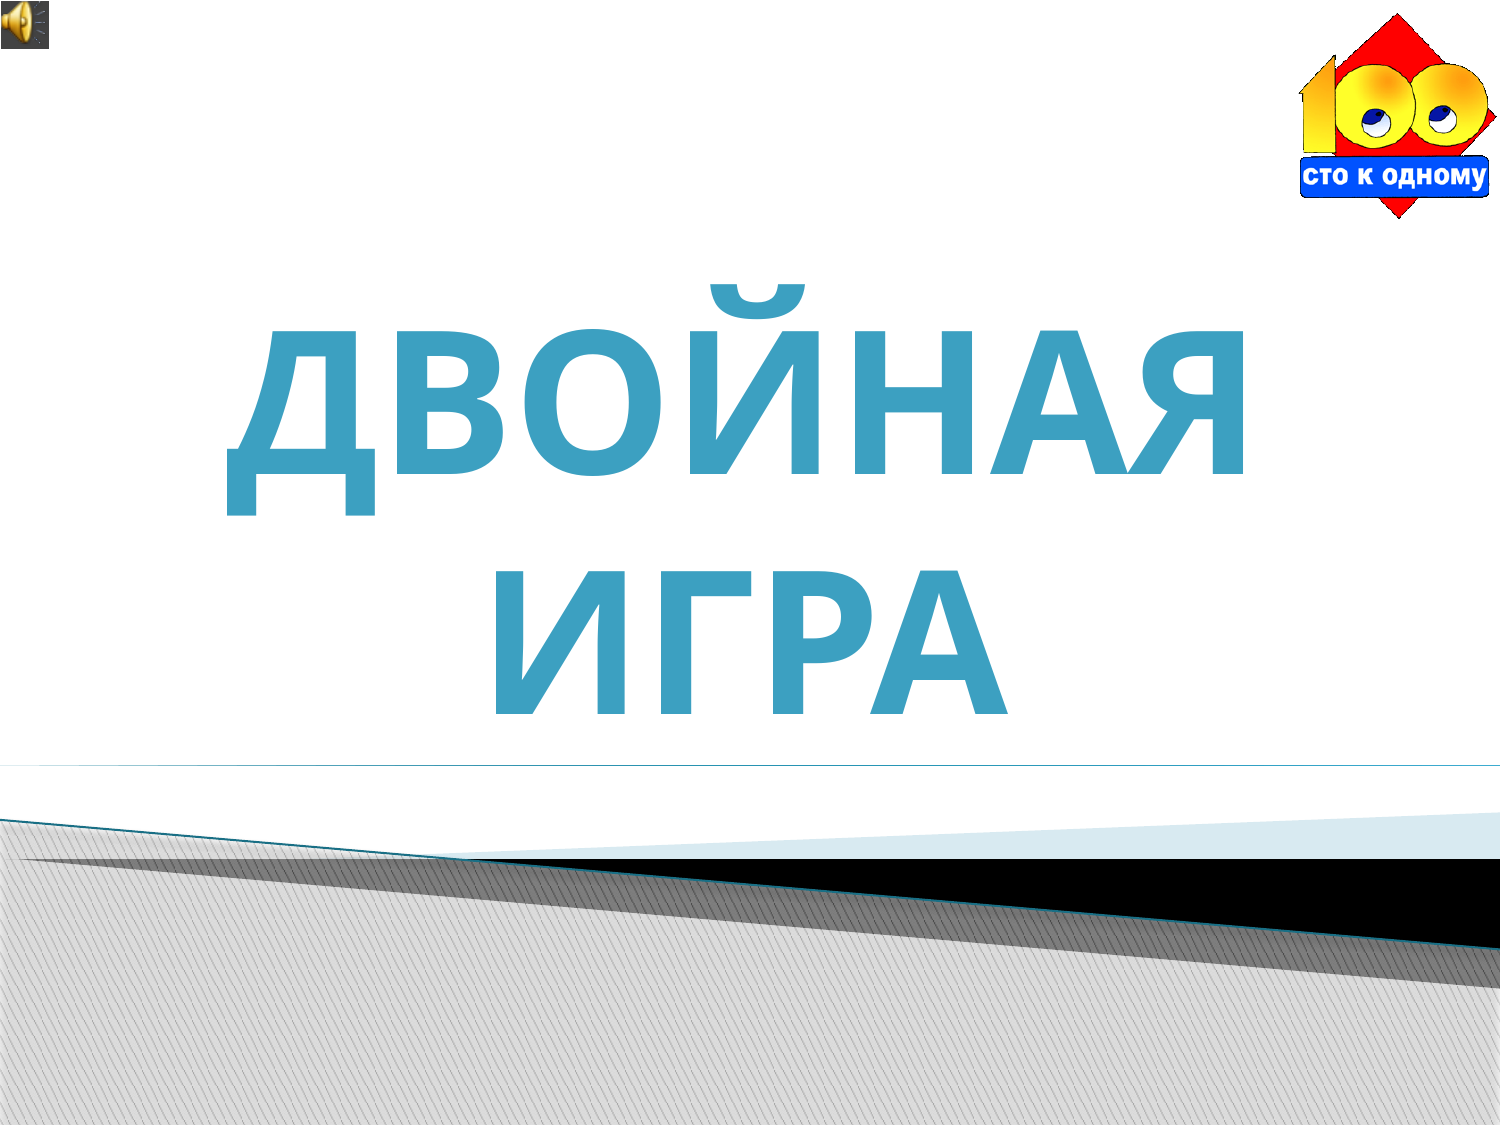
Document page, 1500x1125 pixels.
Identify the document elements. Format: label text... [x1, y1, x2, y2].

picture [1293, 0, 1500, 233]
picture [5, 859, 1500, 989]
text_box Двойная Игра [135, 267, 1353, 762]
picture [0, 0, 51, 51]
